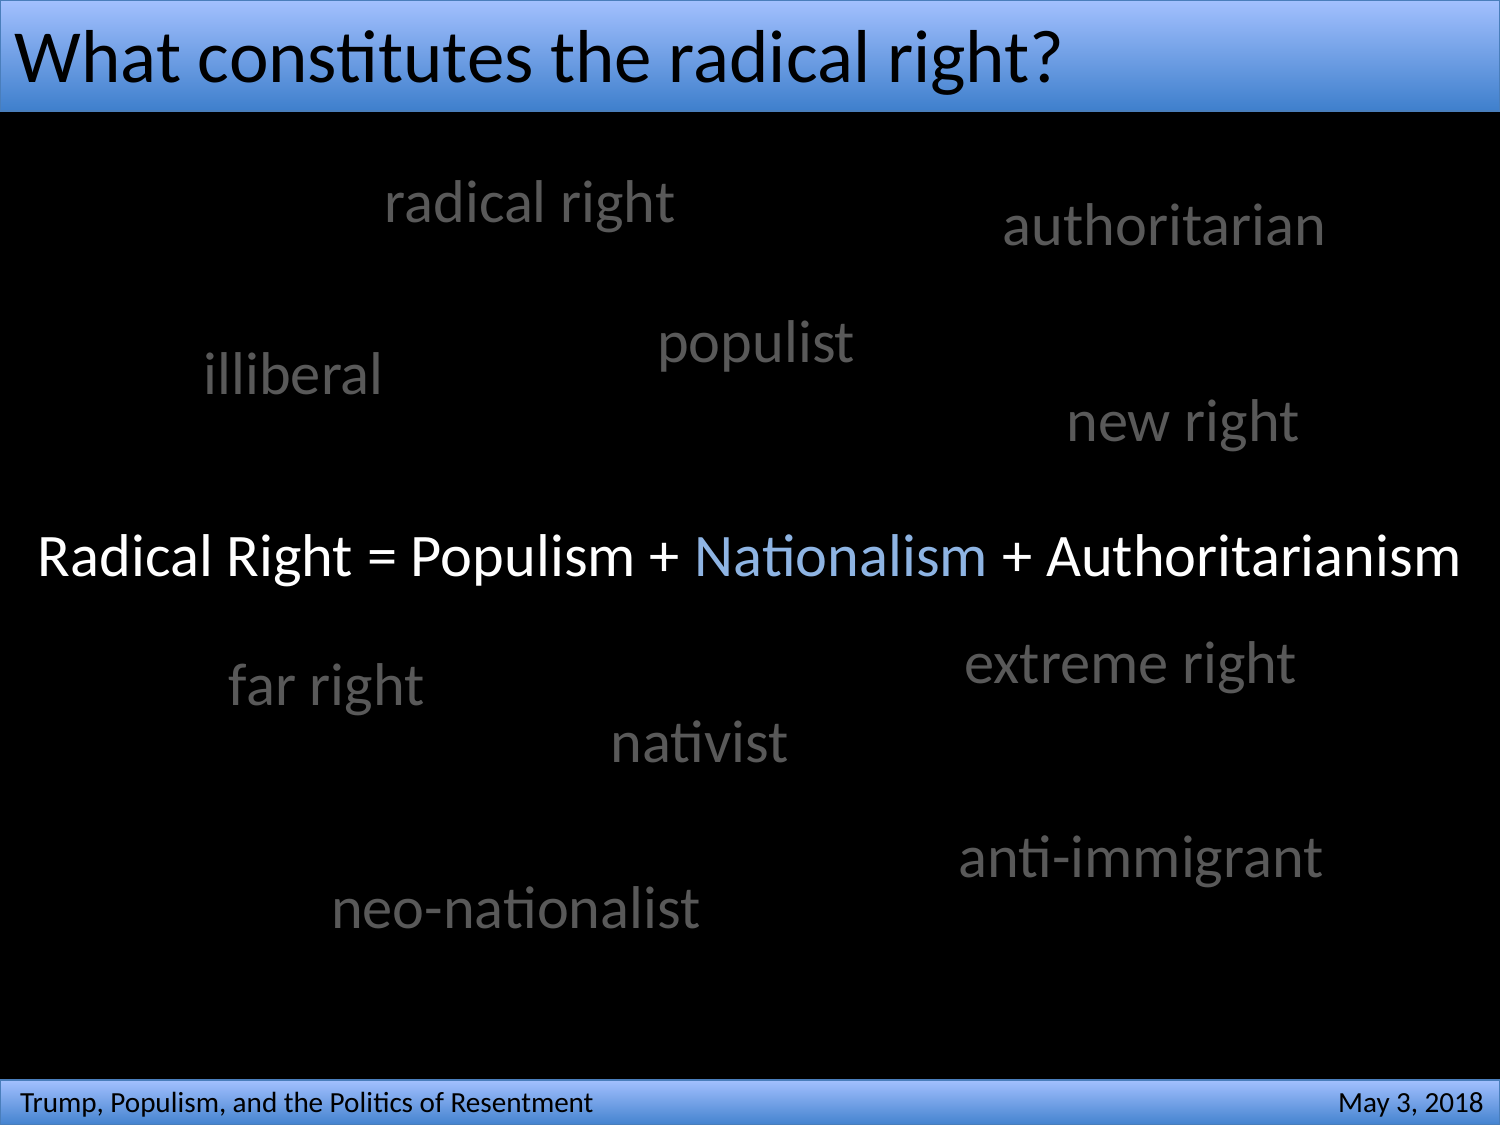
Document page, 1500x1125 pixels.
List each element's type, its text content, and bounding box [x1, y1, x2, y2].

text_box extreme right [837, 615, 1425, 719]
text_box Radical Right = Populism + Nationalism + Authoritarianism [0, 508, 1500, 596]
title What constitutes the radical right? [0, 0, 1500, 113]
text_box illiberal [0, 326, 588, 431]
text_box authoritarian [871, 177, 1459, 281]
text_box anti-immigrant [847, 809, 1435, 913]
text_box neo-nationalist [222, 861, 810, 965]
text_box populist [462, 294, 1050, 399]
text_box nativist [406, 694, 994, 798]
text_box new right [889, 373, 1477, 478]
text_box far right [33, 637, 621, 741]
text_box radical right [236, 154, 824, 259]
